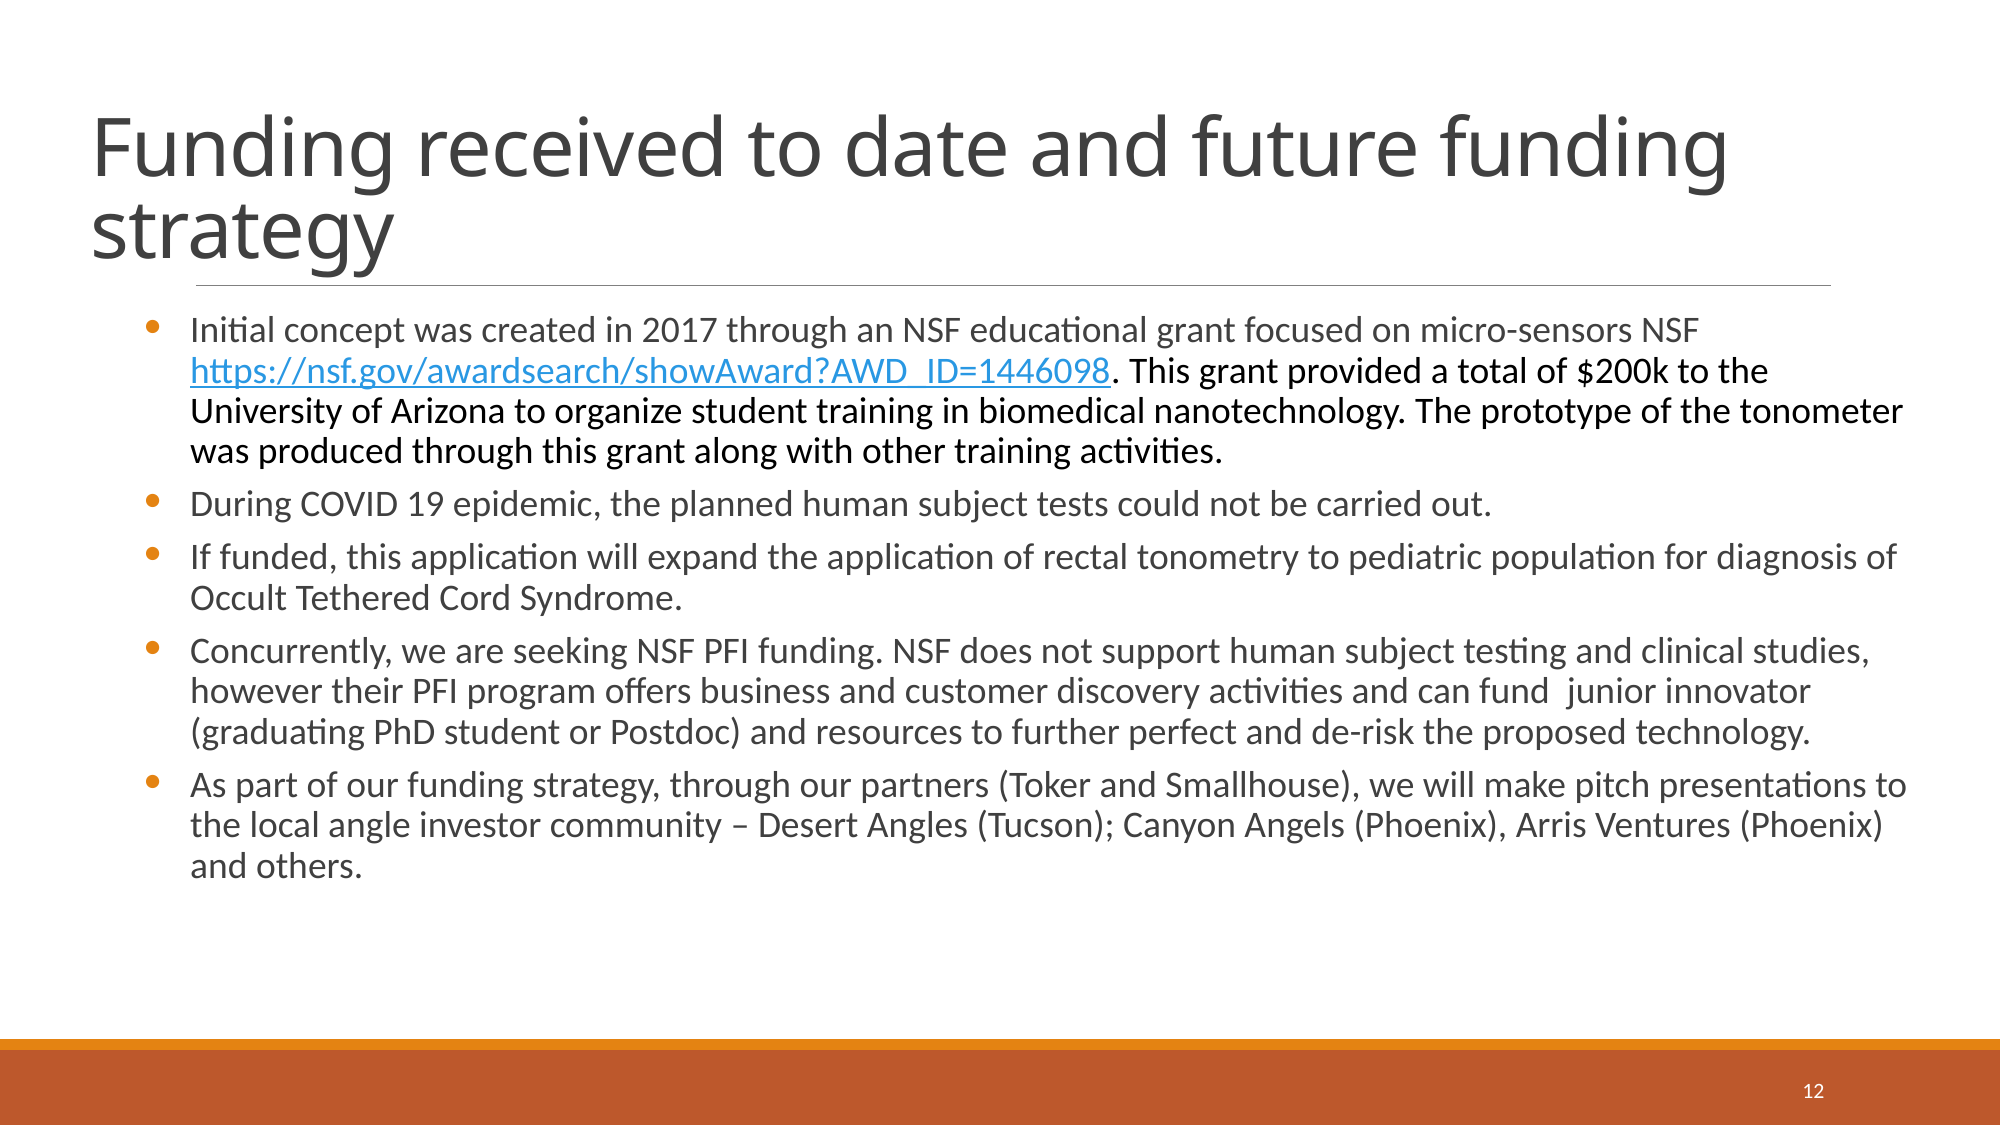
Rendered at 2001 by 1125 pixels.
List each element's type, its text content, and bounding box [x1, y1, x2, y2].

text_box Initial concept was created in 2017 through an NSF educational grant focused on micro-sensors NSF https://nsf.gov/awardsearch/showAward?AWD_ID=1446098. This grant provided a total of $200k to the University of Arizona to organize student training in biomedical nanotechnology. The prototype of the tonometer was produced through this grant along with other training activities. During COVID 19 epidemic, the planned human subject tests could not be carried out. If funded, this application will expand the application of rectal tonometry to pediatric population for diagnosis of Occult Tethered Cord Syndrome. Concurrently, we are seeking NSF PFI funding. NSF does not support human subject testing and clinical studies, however their PFI program offers business and customer discovery activities and can fund junior innovator (graduating PhD student or Postdoc) and resources to further perfect and de-risk the proposed technology. As part of our funding strategy, through our partners (Toker and Smallhouse), we will make pitch presentations to the local angle investor community – Desert Angles (Tucson); Canyon Angels (Phoenix), Arris Ventures (Phoenix) and others. [143, 302, 1925, 984]
title Funding received to date and future funding strategy [75, 101, 1976, 340]
slide_number 12 [1624, 1059, 1840, 1120]
